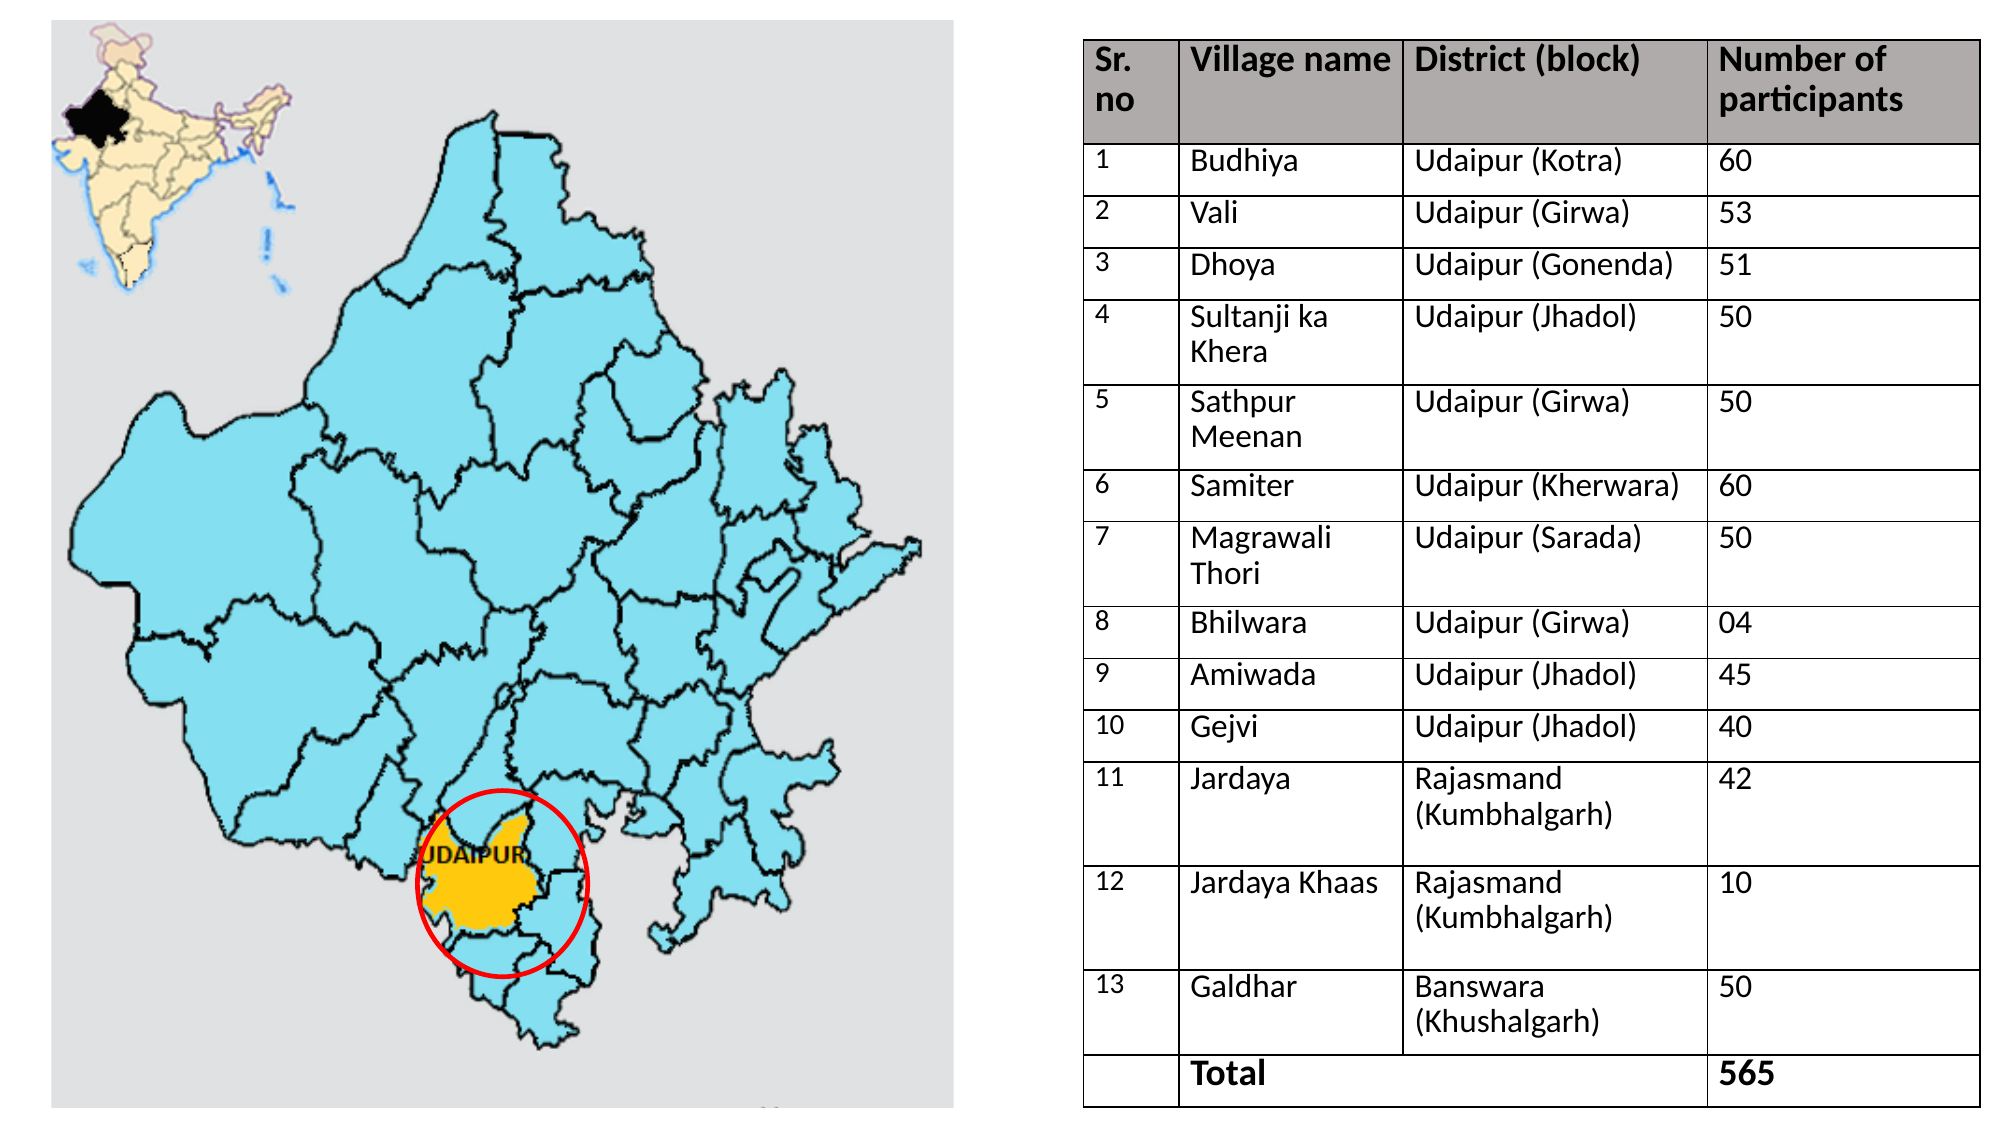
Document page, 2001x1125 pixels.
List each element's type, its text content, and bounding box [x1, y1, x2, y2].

table_cell Amiwada [1180, 659, 1402, 709]
table_cell 53 [1708, 197, 1979, 247]
table_cell 12 [1084, 867, 1178, 969]
table_cell 45 [1708, 659, 1979, 709]
table_cell [1084, 1056, 1178, 1106]
table_cell Udaipur (Jhadol) [1404, 659, 1707, 709]
table_cell 13 [1084, 971, 1178, 1054]
table_cell 8 [1084, 607, 1178, 658]
table_cell 40 [1708, 711, 1979, 761]
table_header Number of participants [1708, 41, 1979, 143]
table_cell Budhiya [1180, 145, 1402, 195]
table_cell Galdhar [1180, 971, 1402, 1054]
table_cell Jardaya [1180, 763, 1402, 865]
table_cell 565 [1708, 1056, 1979, 1106]
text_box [51, 20, 954, 1108]
table_cell Udaipur (Girwa) [1404, 386, 1707, 469]
table_cell Magrawali Thori [1180, 522, 1402, 606]
table_cell 60 [1708, 145, 1979, 195]
table_cell Total [1180, 1056, 1707, 1106]
table_cell Udaipur (Jhadol) [1404, 711, 1707, 761]
table_cell 10 [1708, 867, 1979, 969]
table_cell 4 [1084, 301, 1178, 384]
table_cell Samiter [1180, 471, 1402, 521]
table_cell 50 [1708, 522, 1979, 606]
table_cell 9 [1084, 659, 1178, 709]
table_cell 50 [1708, 971, 1979, 1054]
table_cell 50 [1708, 301, 1979, 384]
table_cell Bhilwara [1180, 607, 1402, 658]
table_cell 60 [1708, 471, 1979, 521]
table_cell 10 [1084, 711, 1178, 761]
table_cell 50 [1708, 386, 1979, 469]
table_cell 04 [1708, 607, 1979, 658]
table_cell 3 [1084, 249, 1178, 299]
table_cell Udaipur (Girwa) [1404, 607, 1707, 658]
table_cell 2 [1084, 197, 1178, 247]
table_cell 42 [1708, 763, 1979, 865]
table_cell 1 [1084, 145, 1178, 195]
table_cell Vali [1180, 197, 1402, 247]
table_cell Udaipur (Girwa) [1404, 197, 1707, 247]
table_cell Rajasmand (Kumbhalgarh) [1404, 867, 1707, 969]
table_cell Sathpur Meenan [1180, 386, 1402, 469]
table_header District (block) [1404, 41, 1707, 143]
table_cell Rajasmand (Kumbhalgarh) [1404, 763, 1707, 865]
table_cell Udaipur (Kotra) [1404, 145, 1707, 195]
table_cell Gejvi [1180, 711, 1402, 761]
table_cell Udaipur (Kherwara) [1404, 471, 1707, 521]
table_cell Dhoya [1180, 249, 1402, 299]
table_cell Banswara (Khushalgarh) [1404, 971, 1707, 1054]
table_cell Jardaya Khaas [1180, 867, 1402, 969]
table_cell 11 [1084, 763, 1178, 865]
table_cell 5 [1084, 386, 1178, 469]
table_cell Udaipur (Gonenda) [1404, 249, 1707, 299]
table_cell Sultanji ka Khera [1180, 301, 1402, 384]
table_cell Udaipur (Jhadol) [1404, 301, 1707, 384]
table_cell 6 [1084, 471, 1178, 521]
table_cell Udaipur (Sarada) [1404, 522, 1707, 606]
table_cell 7 [1084, 522, 1178, 606]
table_cell 51 [1708, 249, 1979, 299]
table_header Sr. no [1084, 41, 1178, 143]
table_header Village name [1180, 41, 1402, 143]
